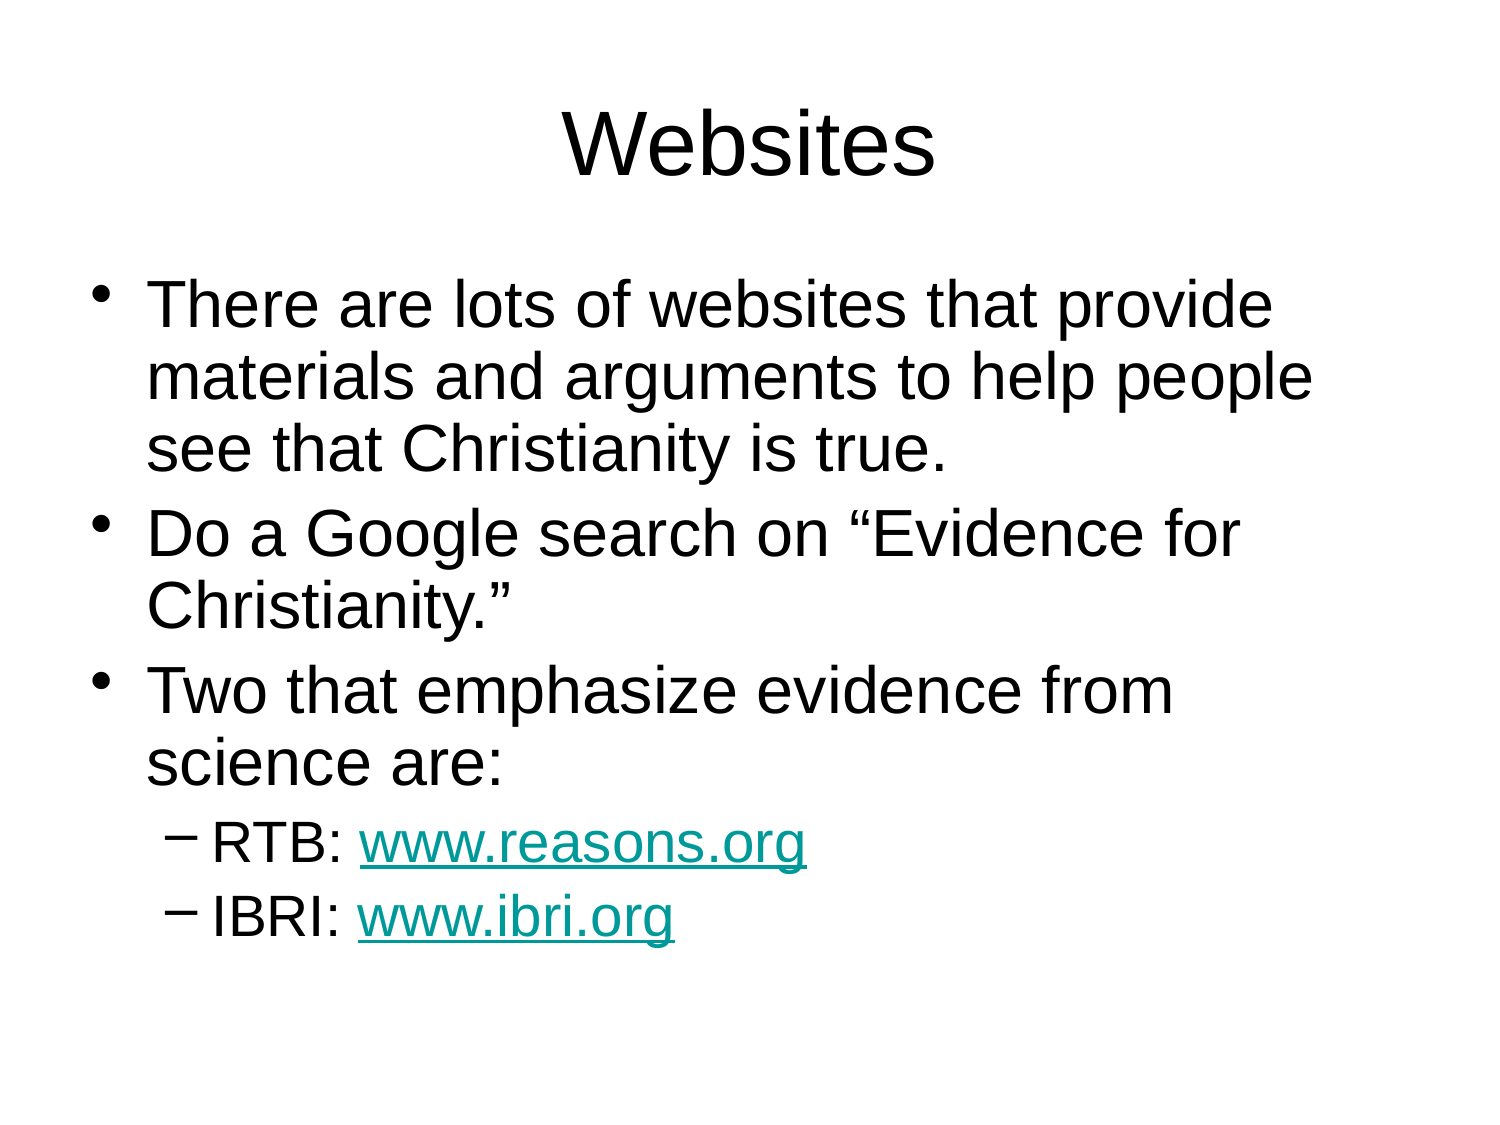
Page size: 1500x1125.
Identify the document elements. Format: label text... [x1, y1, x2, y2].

list There are lots of websites that provide materials and arguments to help people see that Christianity is true. Do a Google search on “Evidence for Christianity.” Two that emphasize evidence from science are: RTB: www.reasons.org IBRI: www.ibri.org [74, 262, 1426, 1006]
title Websites [74, 44, 1426, 233]
